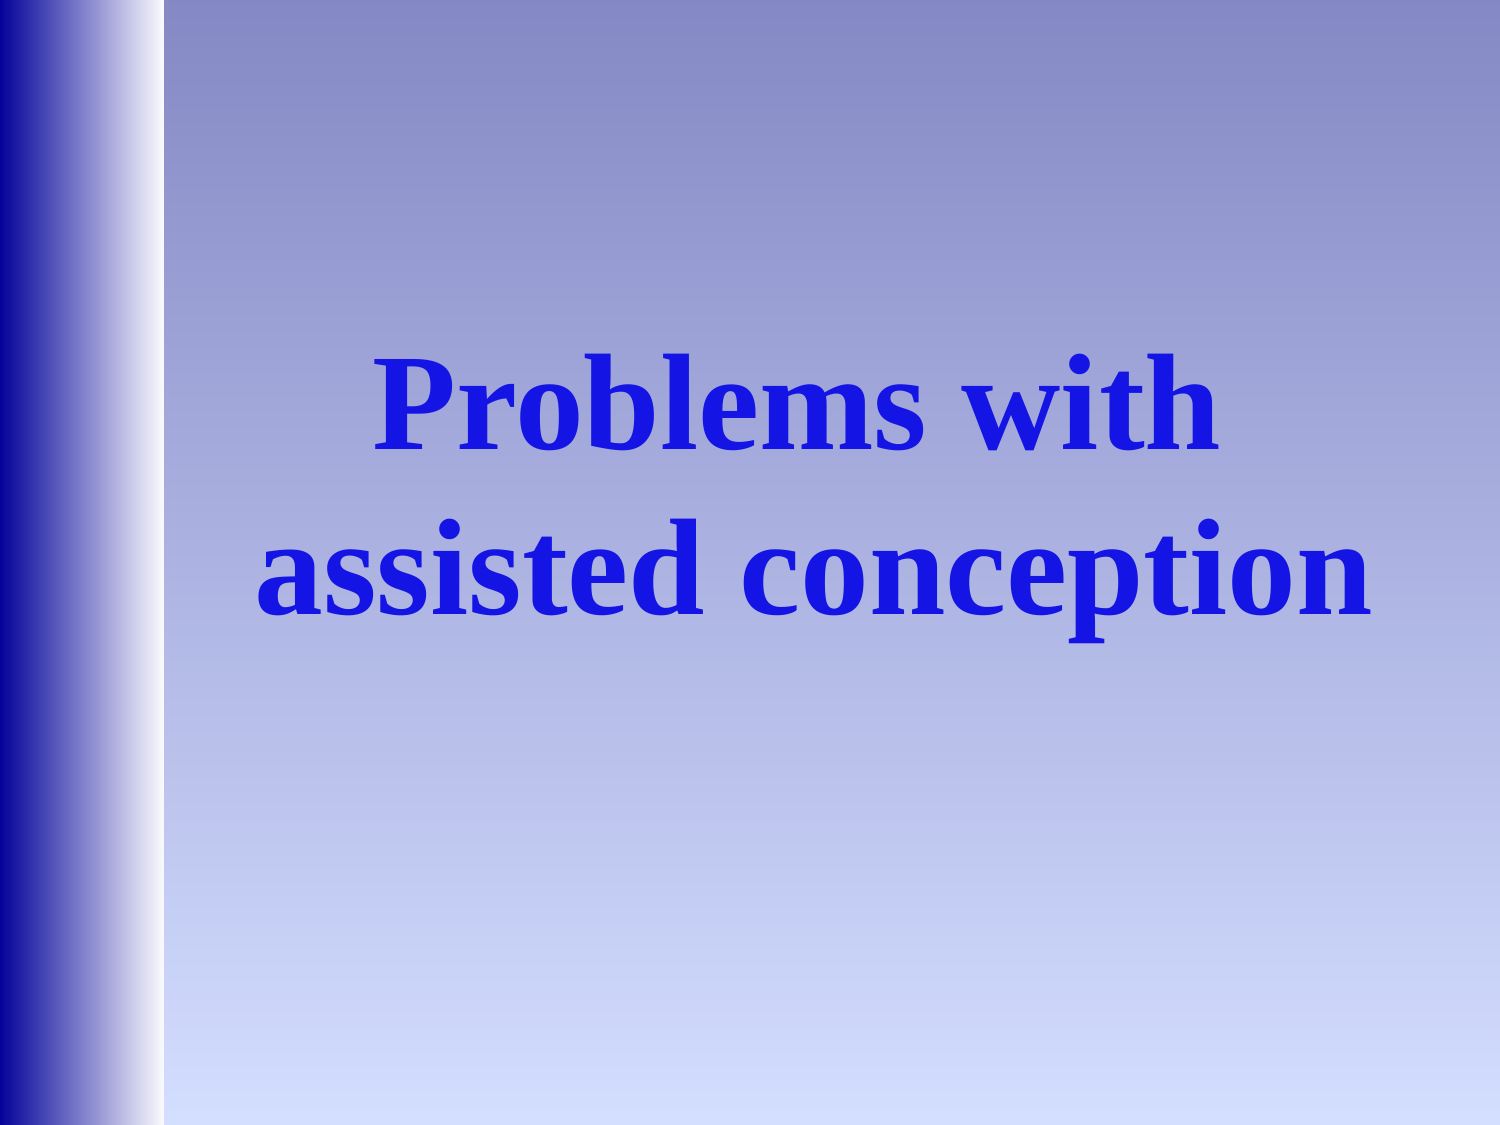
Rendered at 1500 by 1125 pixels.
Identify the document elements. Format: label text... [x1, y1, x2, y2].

text_box [0, 0, 164, 1125]
text_box Problems with assisted conception [239, 304, 1390, 650]
